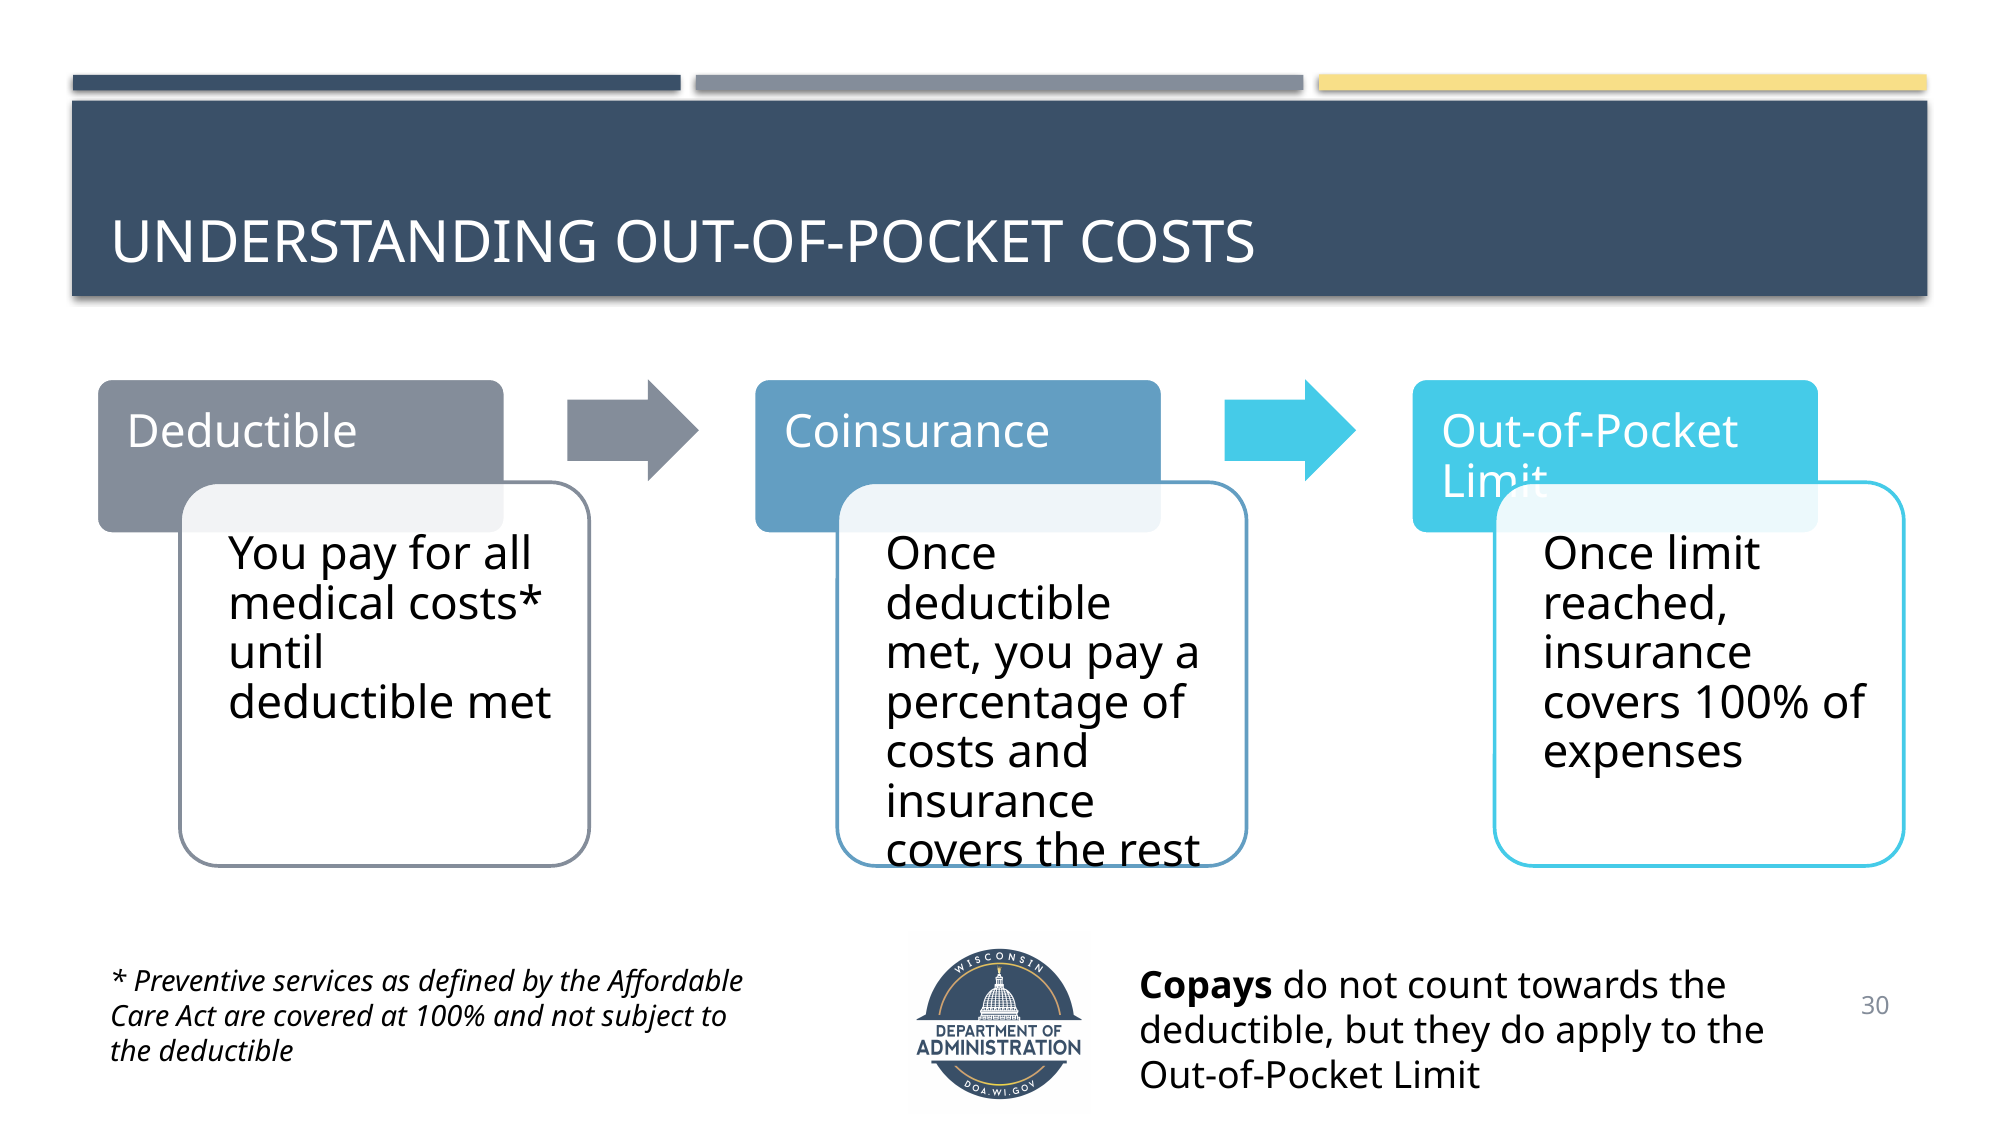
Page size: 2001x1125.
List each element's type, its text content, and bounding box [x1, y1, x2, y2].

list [94, 357, 1906, 887]
text_box * Preventive services as defined by the Affordable Care Act are covered at 100% and not subject to the deductible [95, 954, 773, 1075]
picture [908, 931, 1091, 1114]
text_box Copays do not count towards the deductible, but they do apply to the Out-of-Pocket Limit [1124, 953, 1851, 1104]
title Understanding out-of-pocket costs [95, 115, 1905, 282]
slide_number 30 [1851, 977, 1905, 1037]
